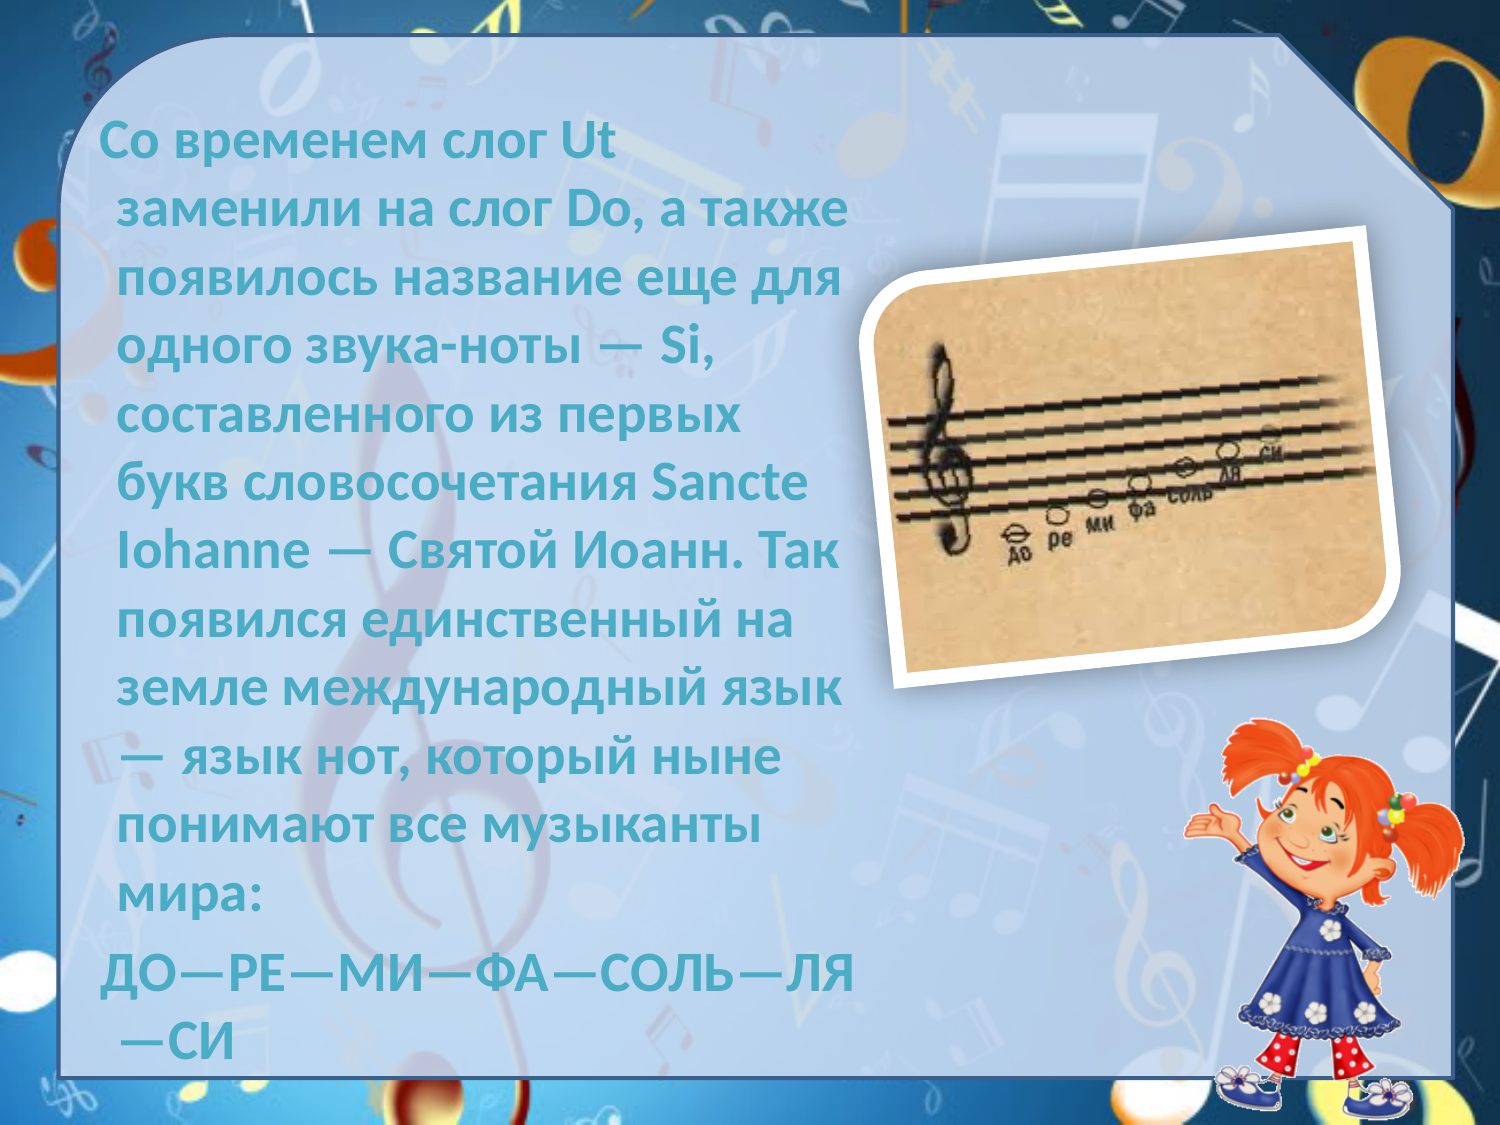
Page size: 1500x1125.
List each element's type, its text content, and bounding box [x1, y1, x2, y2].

list Со временем слог Ut заменили на слог Do, а также появилось название еще для одного звука-ноты — Si, составленного из первых букв словосочетания Sancte Iohanne — Святой Иоанн. Так появился единственный на земле международный язык — язык нот, который ныне понимают все музыканты мира: ДО—РЕ—МИ—ФА—СОЛЬ—ЛЯ—СИ [46, 93, 875, 1090]
picture [0, 0, 1500, 1125]
